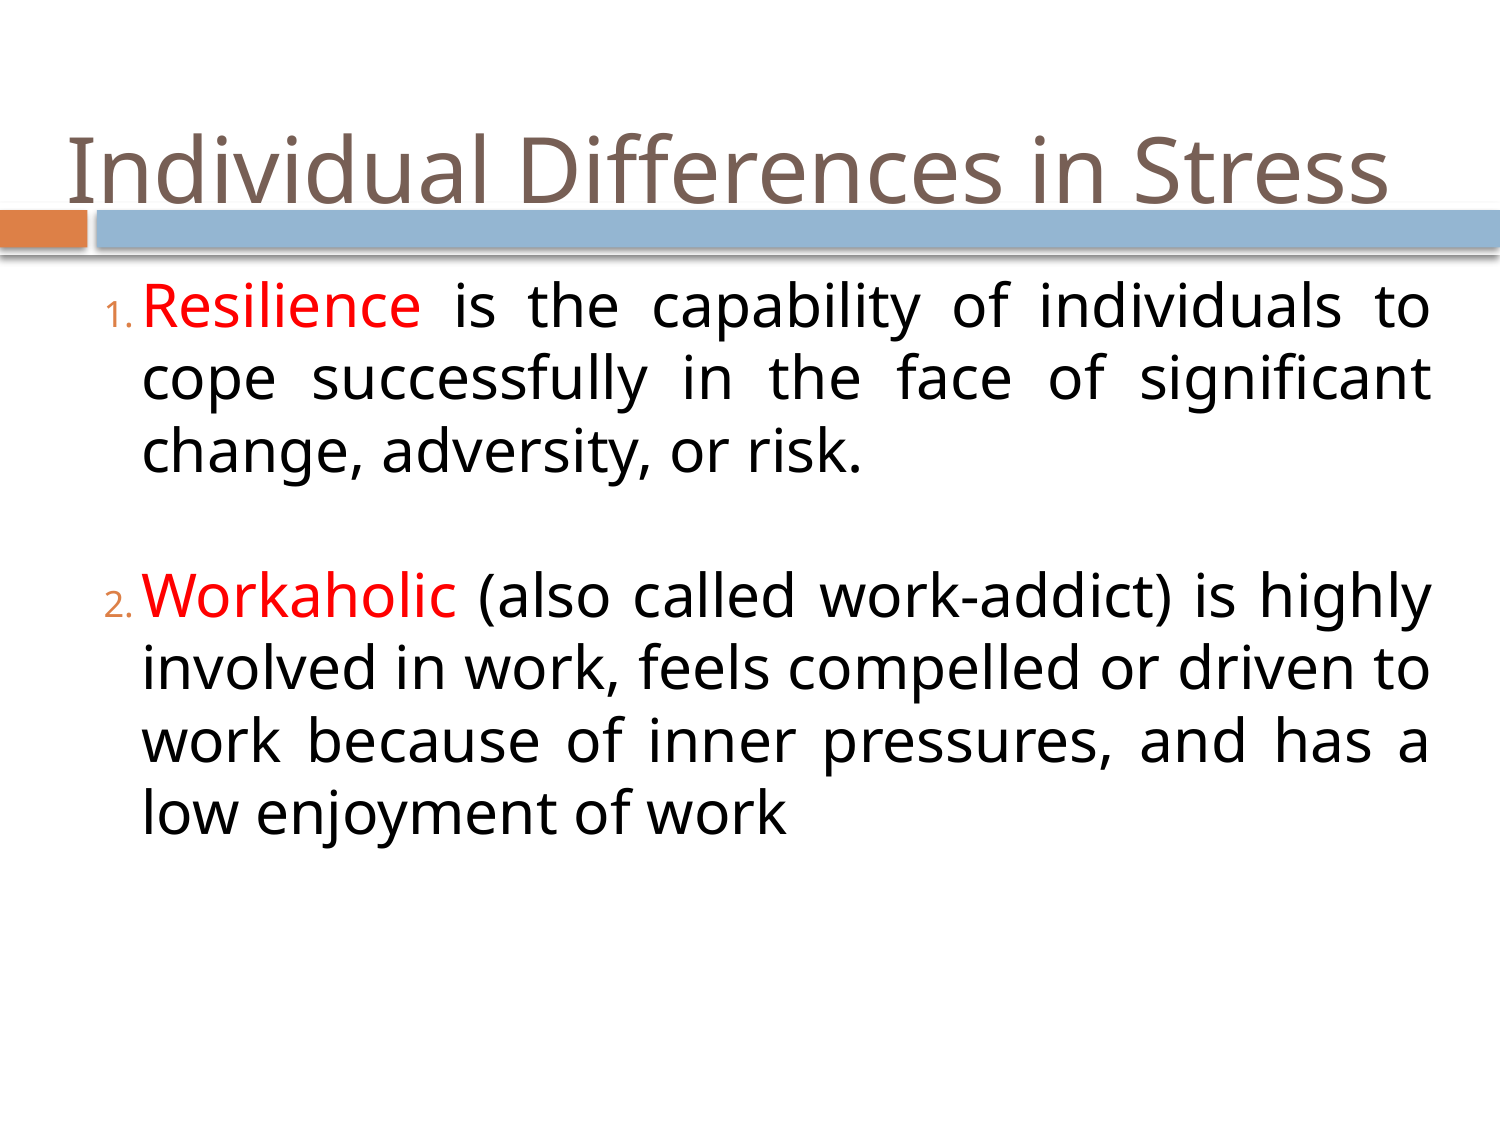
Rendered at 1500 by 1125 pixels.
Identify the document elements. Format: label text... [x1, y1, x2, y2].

list Resilience is the capability of individuals to cope successfully in the face of significant change, adversity, or risk. Workaholic (also called work-addict) is highly involved in work, feels compelled or driven to work because of inner pressures, and has a low enjoyment of work [51, 252, 1449, 1000]
title Individual Differences in Stress [51, 97, 1449, 223]
